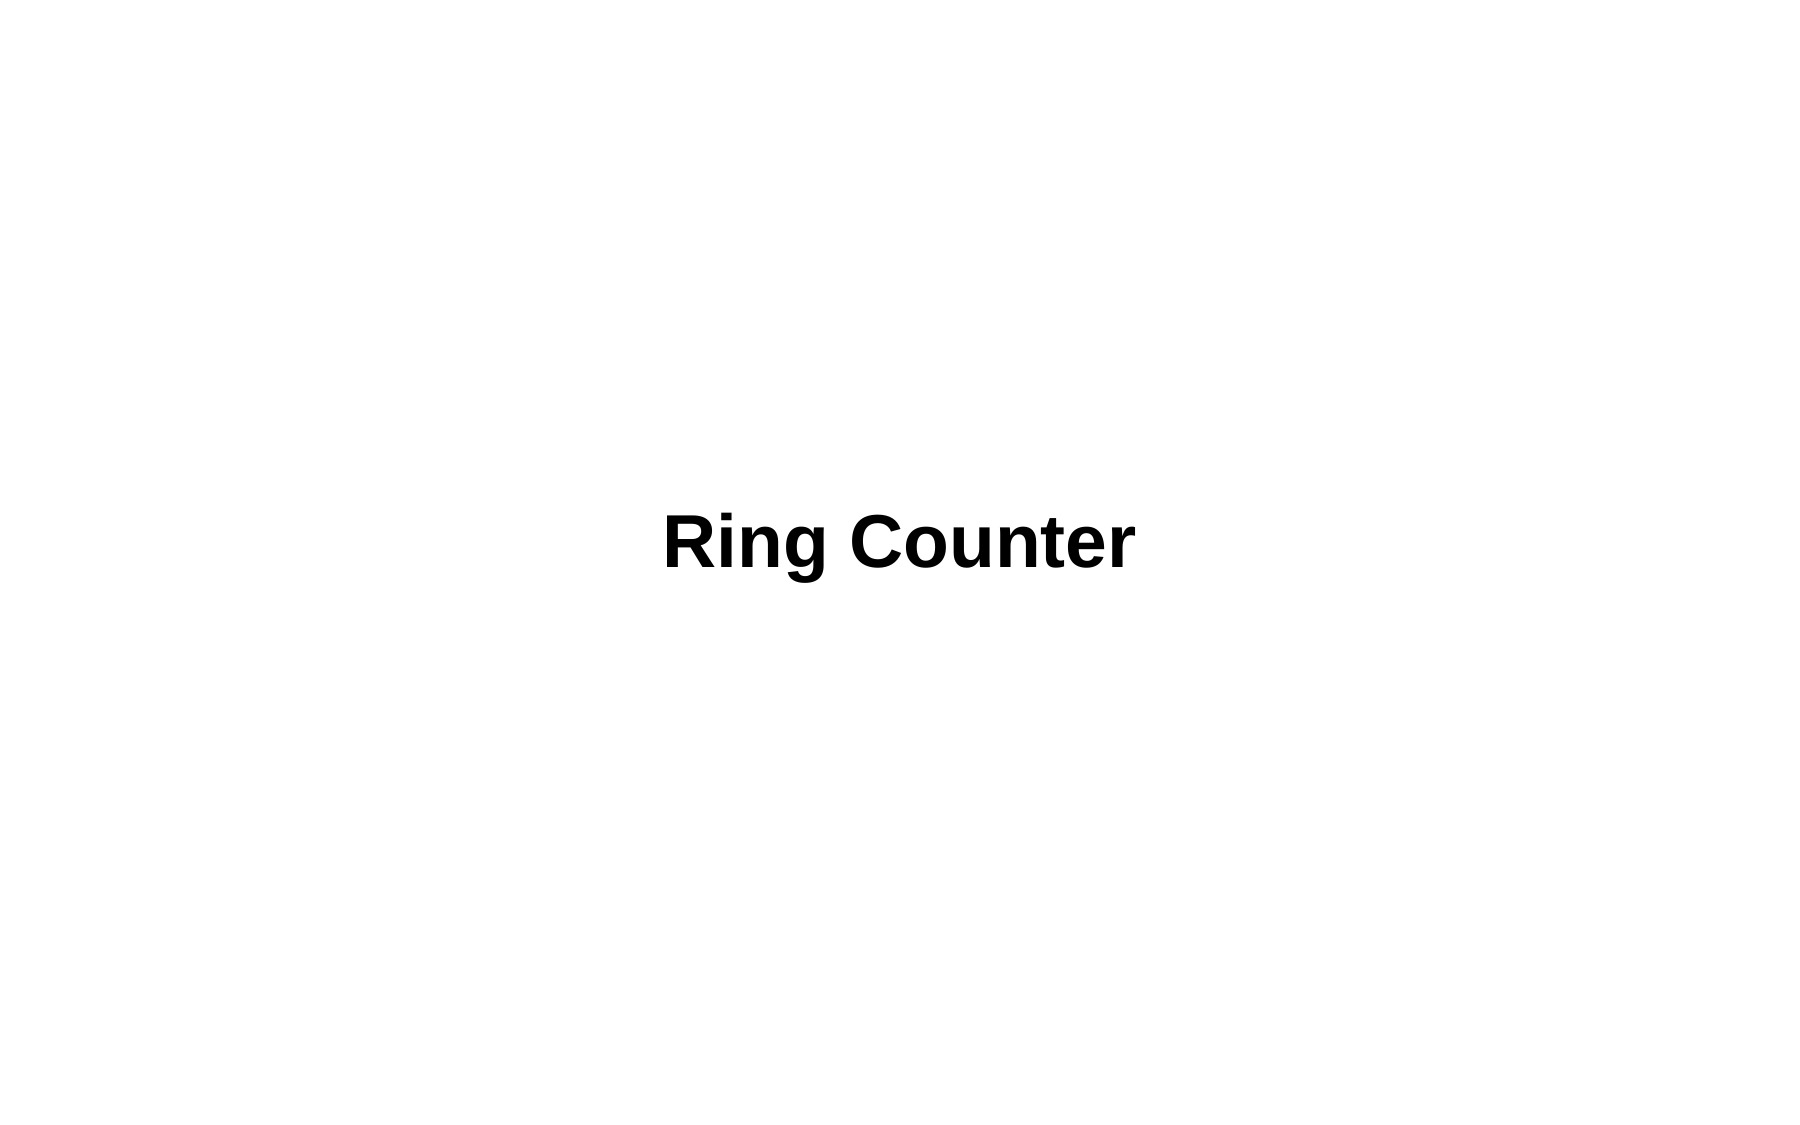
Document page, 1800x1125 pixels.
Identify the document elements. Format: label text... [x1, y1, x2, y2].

title Ring Counter [150, 437, 1650, 638]
